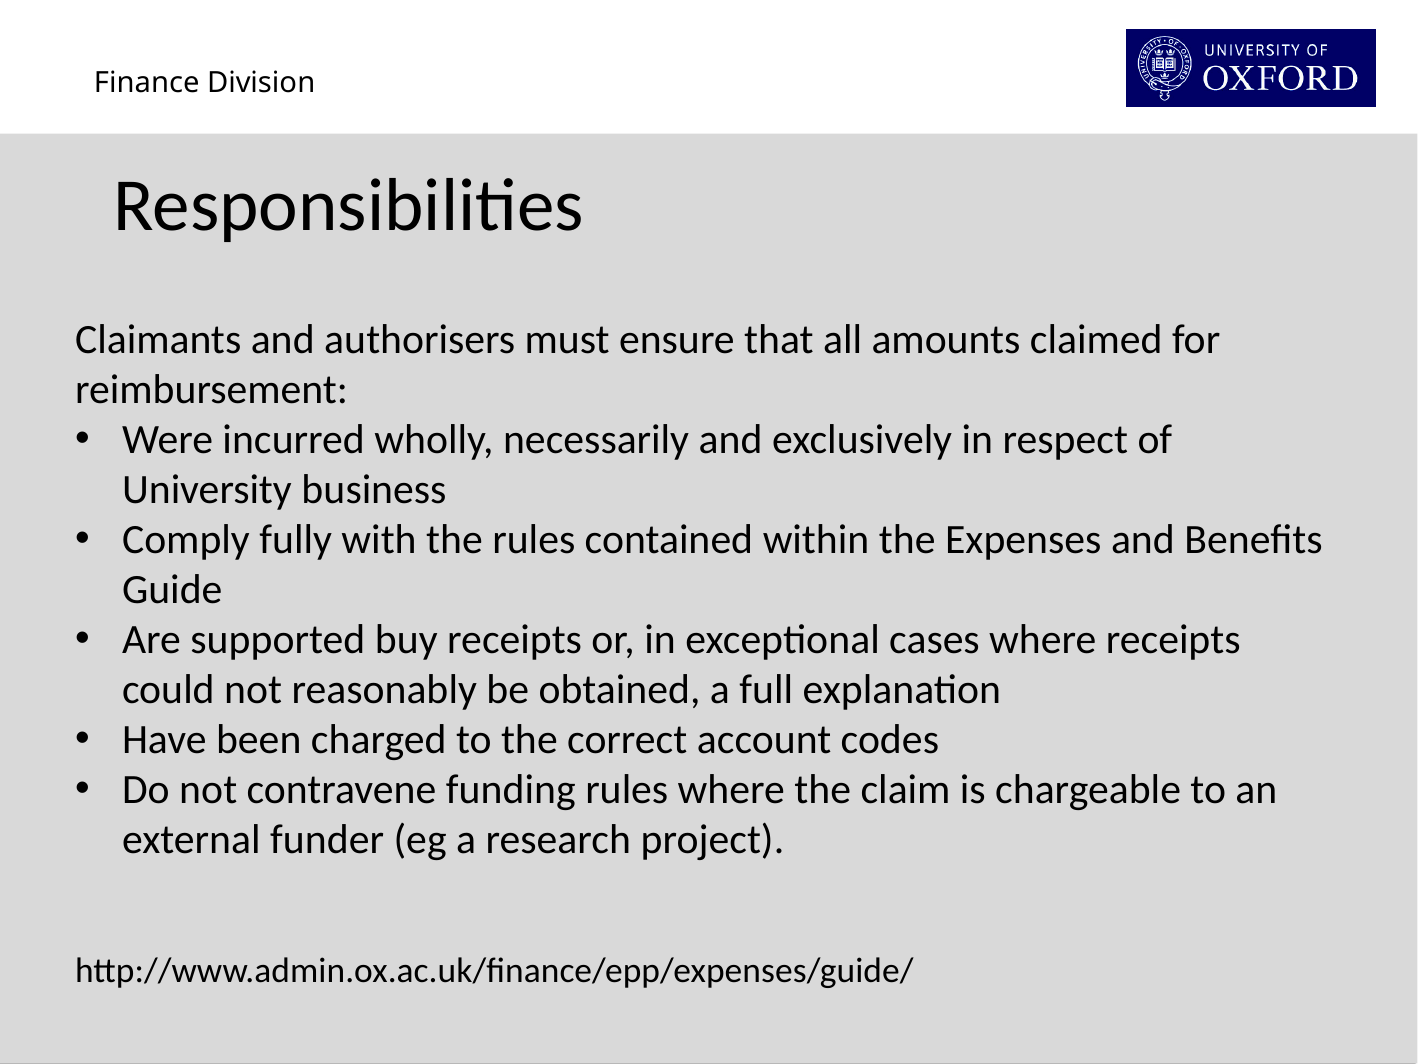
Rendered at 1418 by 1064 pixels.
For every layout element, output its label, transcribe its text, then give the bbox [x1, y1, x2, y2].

text_box Claimants and authorisers must ensure that all amounts claimed for reimbursement: Were incurred wholly, necessarily and exclusively in respect of University business Comply fully with the rules contained within the Expenses and Benefits Guide Are supported buy receipts or, in exceptional cases where receipts could not reasonably be obtained, a full explanation Have been charged to the correct account codes Do not contravene funding rules where the claim is chargeable to an external funder (eg a research project). http://www.admin.ox.ac.uk/finance/epp/expenses/guide/ [60, 304, 1355, 1040]
title Responsibilities [98, 144, 1323, 257]
picture [1126, 29, 1376, 107]
